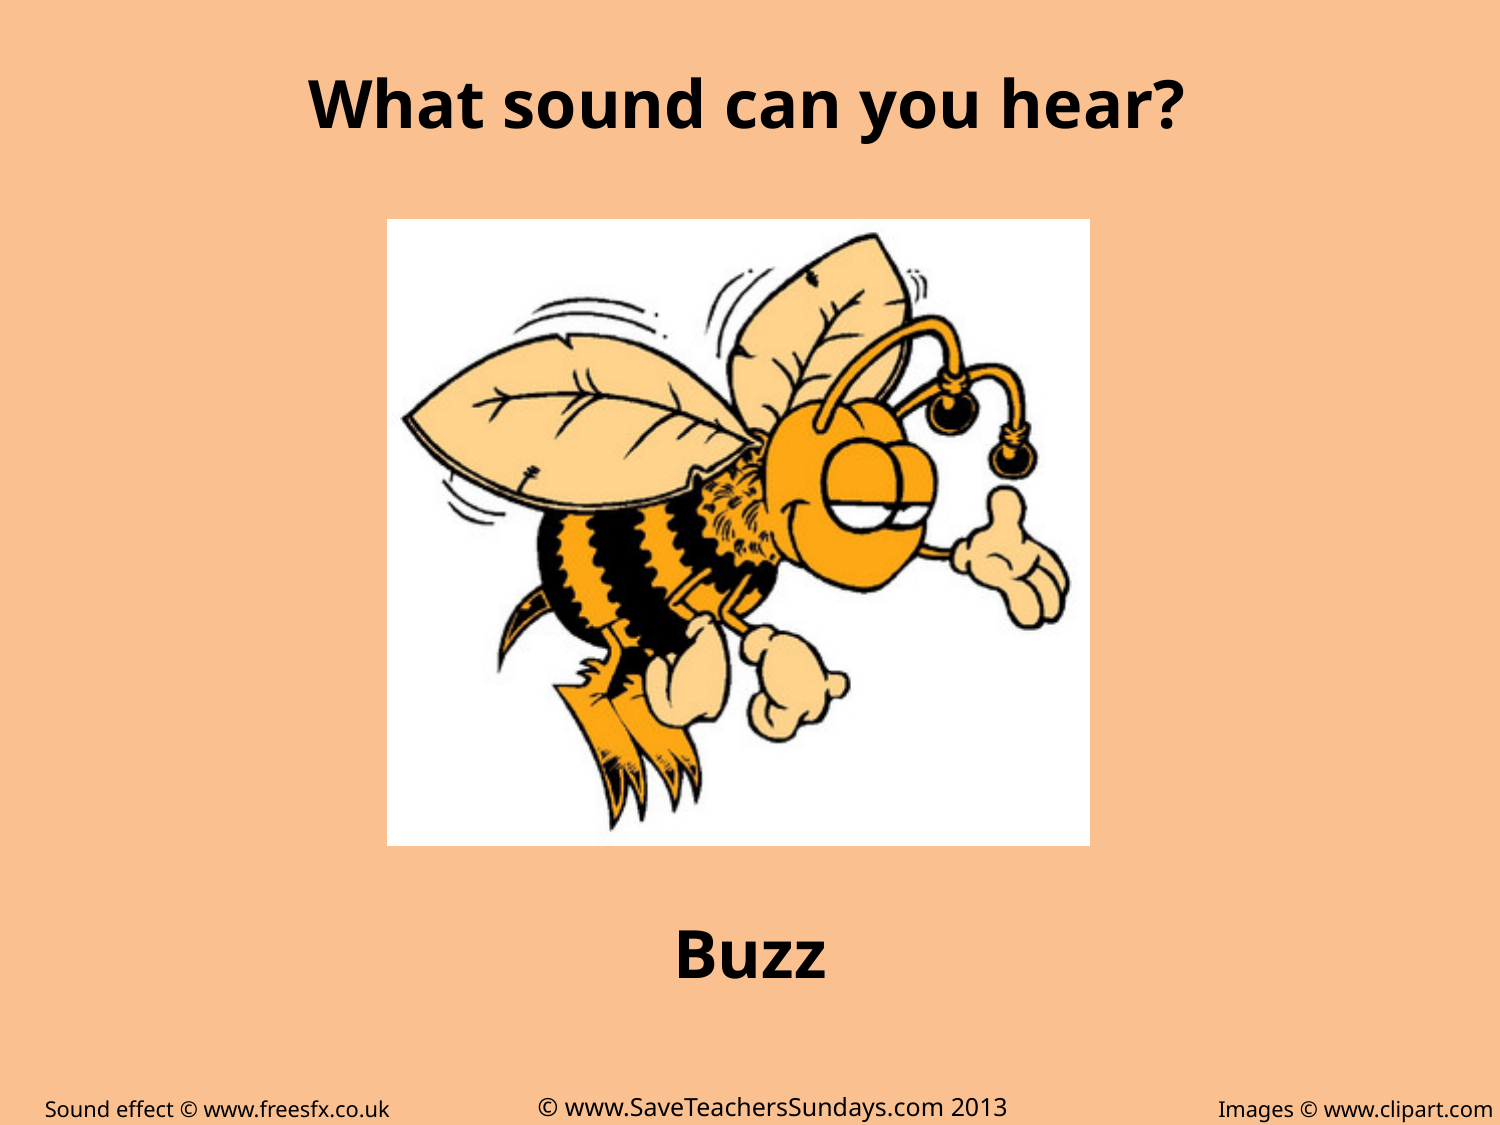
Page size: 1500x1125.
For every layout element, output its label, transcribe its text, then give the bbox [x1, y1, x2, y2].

text_box Buzz [53, 881, 1447, 1024]
picture [387, 219, 1090, 847]
text_box What sound can you hear? [49, 30, 1444, 173]
text_box Images © www.clipart.com [1203, 1087, 1500, 1125]
text_box Sound effect © www.freesfx.co.uk [29, 1087, 405, 1125]
text_box © www.SaveTeachersSundays.com 2013 [522, 1084, 1024, 1125]
